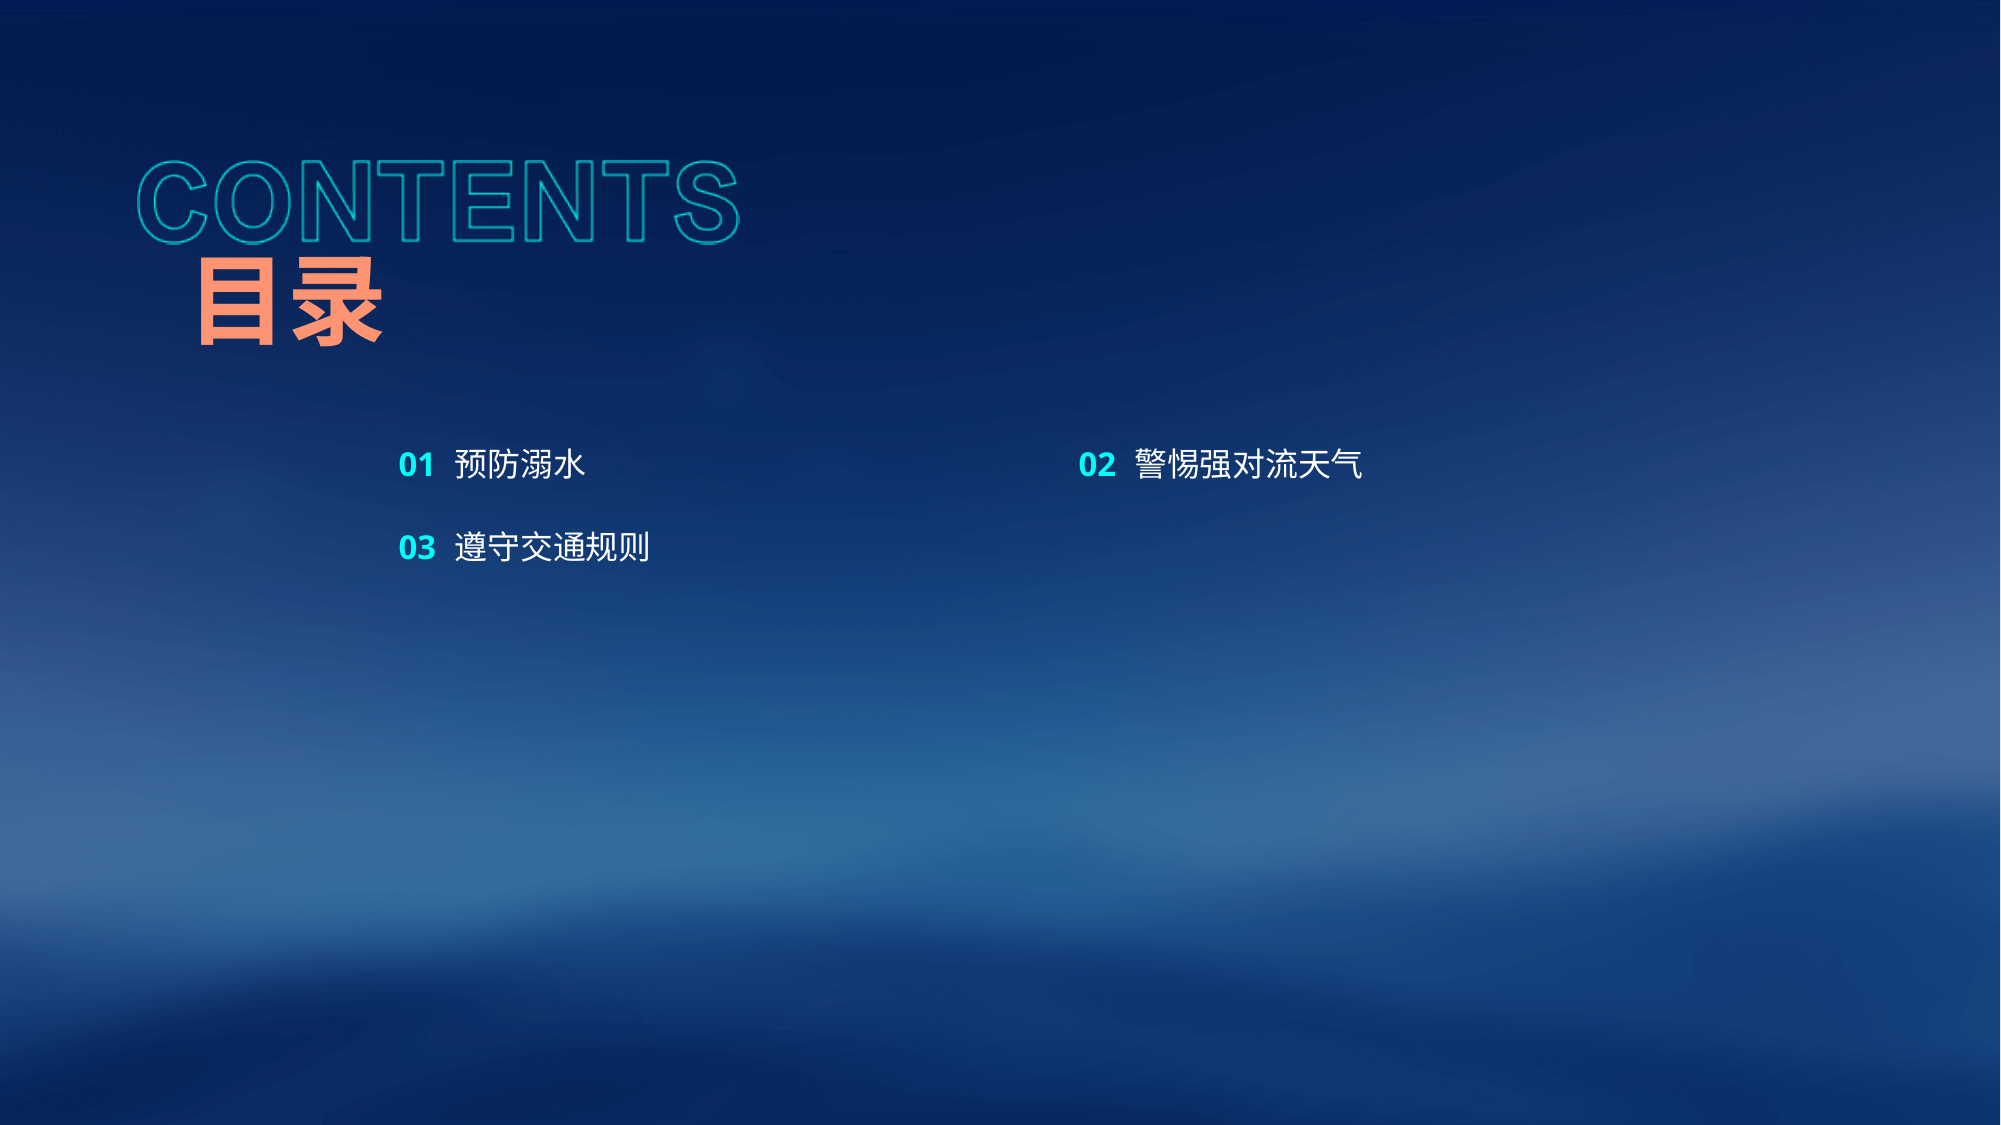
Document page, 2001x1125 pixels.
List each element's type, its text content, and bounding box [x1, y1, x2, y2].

text_box 02 警惕强对流天气 [1062, 407, 1747, 494]
picture [0, 0, 2001, 1125]
text_box 03 遵守交通规则 [382, 490, 1067, 576]
text_box 目录 [171, 252, 582, 367]
text_box 01 预防溺水 [382, 407, 1062, 490]
